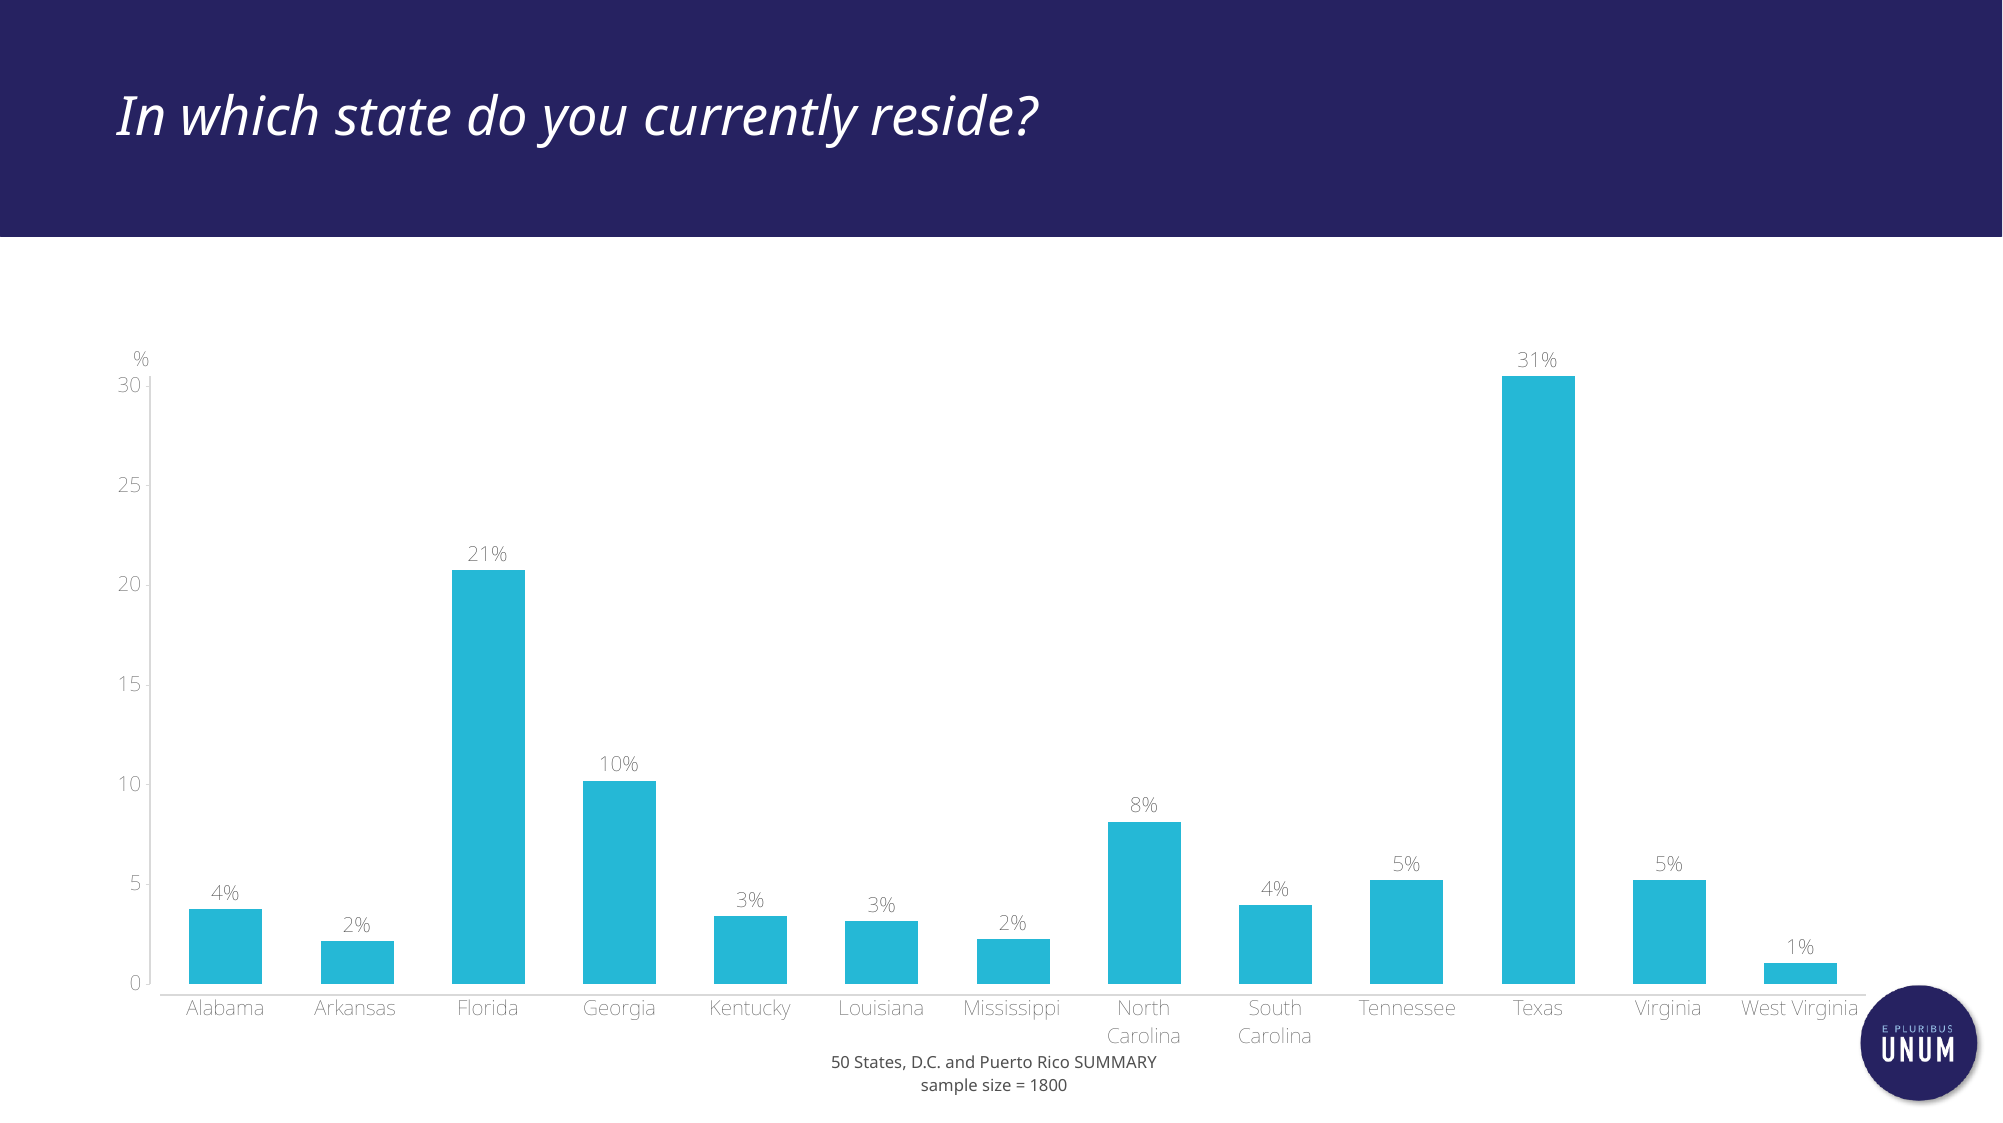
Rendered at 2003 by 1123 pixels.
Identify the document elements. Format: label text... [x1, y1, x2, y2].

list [117, 344, 1872, 1057]
text_box 50 States, D.C. and Puerto Rico SUMMARY sample size = 1800 [117, 1068, 1848, 1095]
picture [1853, 976, 1985, 1109]
text_box [0, 0, 2003, 237]
text_box In which state do you currently reside? [117, 41, 1779, 175]
